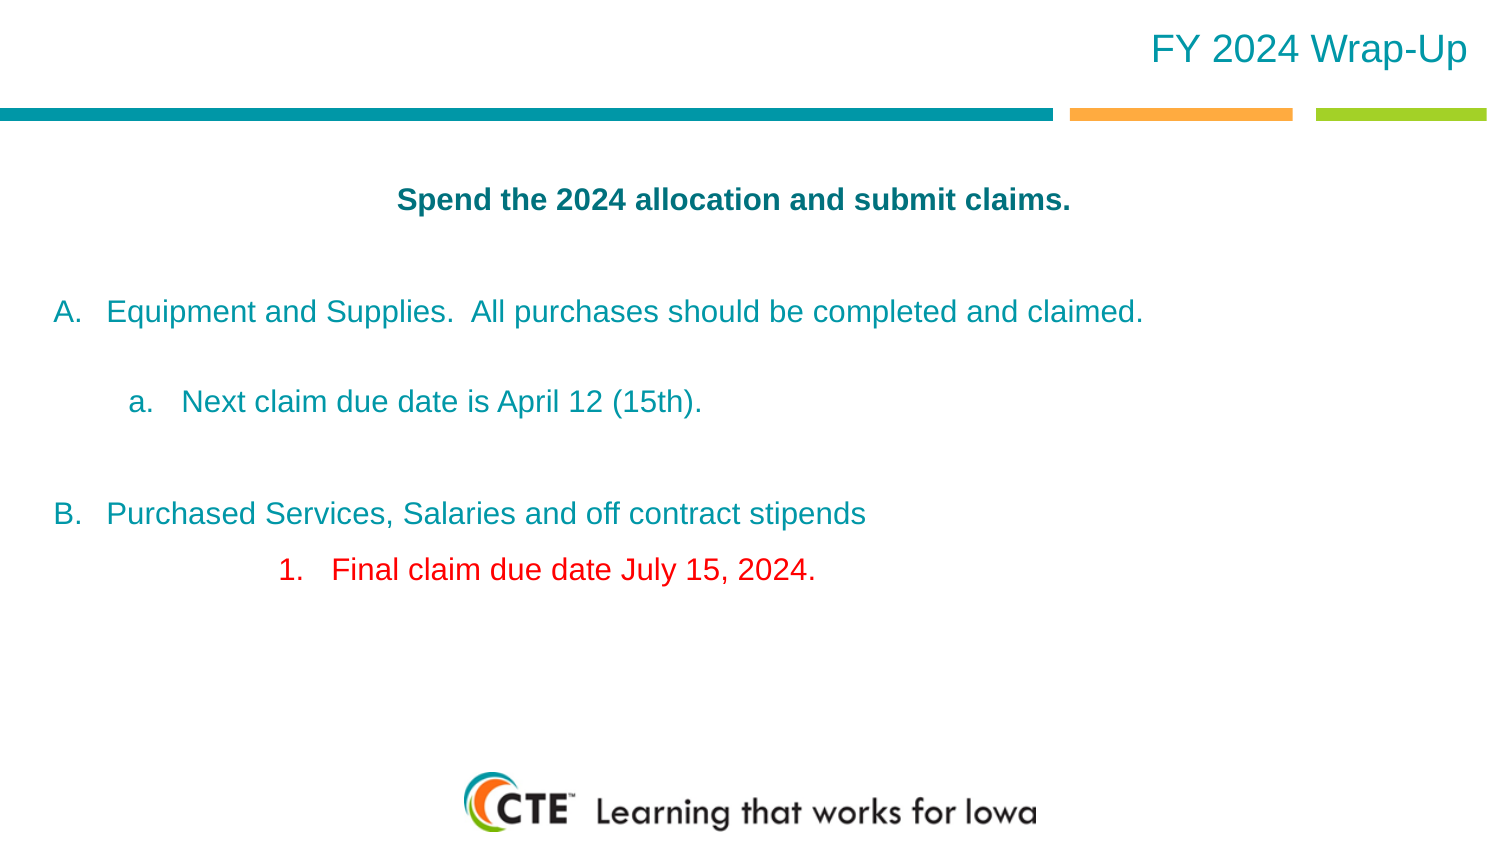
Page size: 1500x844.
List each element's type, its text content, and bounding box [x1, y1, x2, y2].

text_box [0, 108, 16, 121]
picture [464, 771, 1036, 832]
text_box FY 2024 Wrap-Up [16, 0, 1484, 109]
list Spend the 2024 allocation and submit claims. Equipment and Supplies. All purchases should be completed and claimed. Next claim due date is April 12 (15th). Purchased Services, Salaries and off contract stipends Final claim due date July 15, 2024. [16, 108, 1462, 832]
text_box [1462, 108, 1487, 121]
